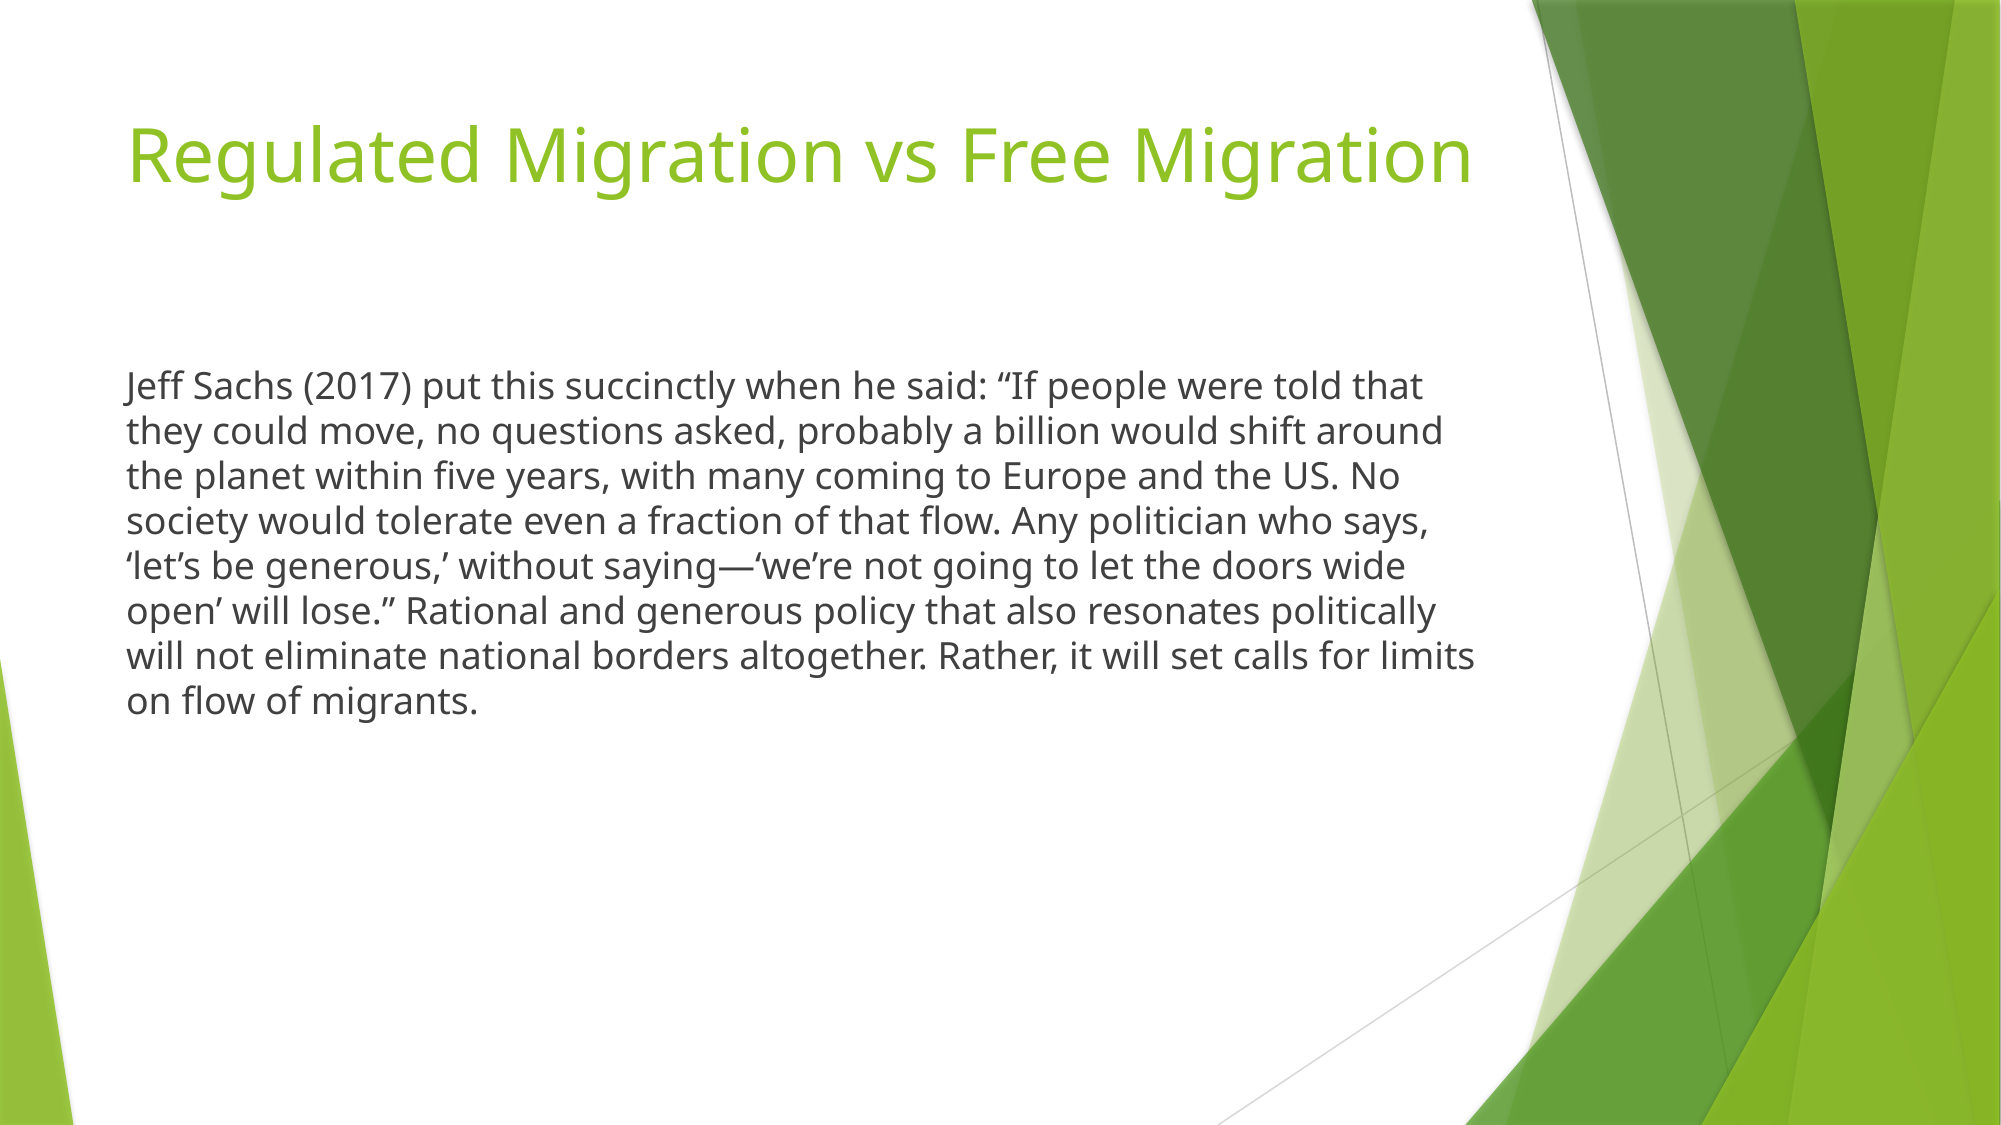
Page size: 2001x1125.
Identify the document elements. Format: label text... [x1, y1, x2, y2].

title Regulated Migration vs Free Migration [111, 99, 1522, 317]
list Jeff Sachs (2017) put this succinctly when he said: “If people were told that they could move, no questions asked, probably a billion would shift around the planet within five years, with many coming to Europe and the US. No society would tolerate even a fraction of that flow. Any politician who says, ‘let’s be generous,’ without saying—‘we’re not going to let the doors wide open’ will lose.” Rational and generous policy that also resonates politically will not eliminate national borders altogether. Rather, it will set calls for limits on flow of migrants. [111, 354, 1522, 992]
